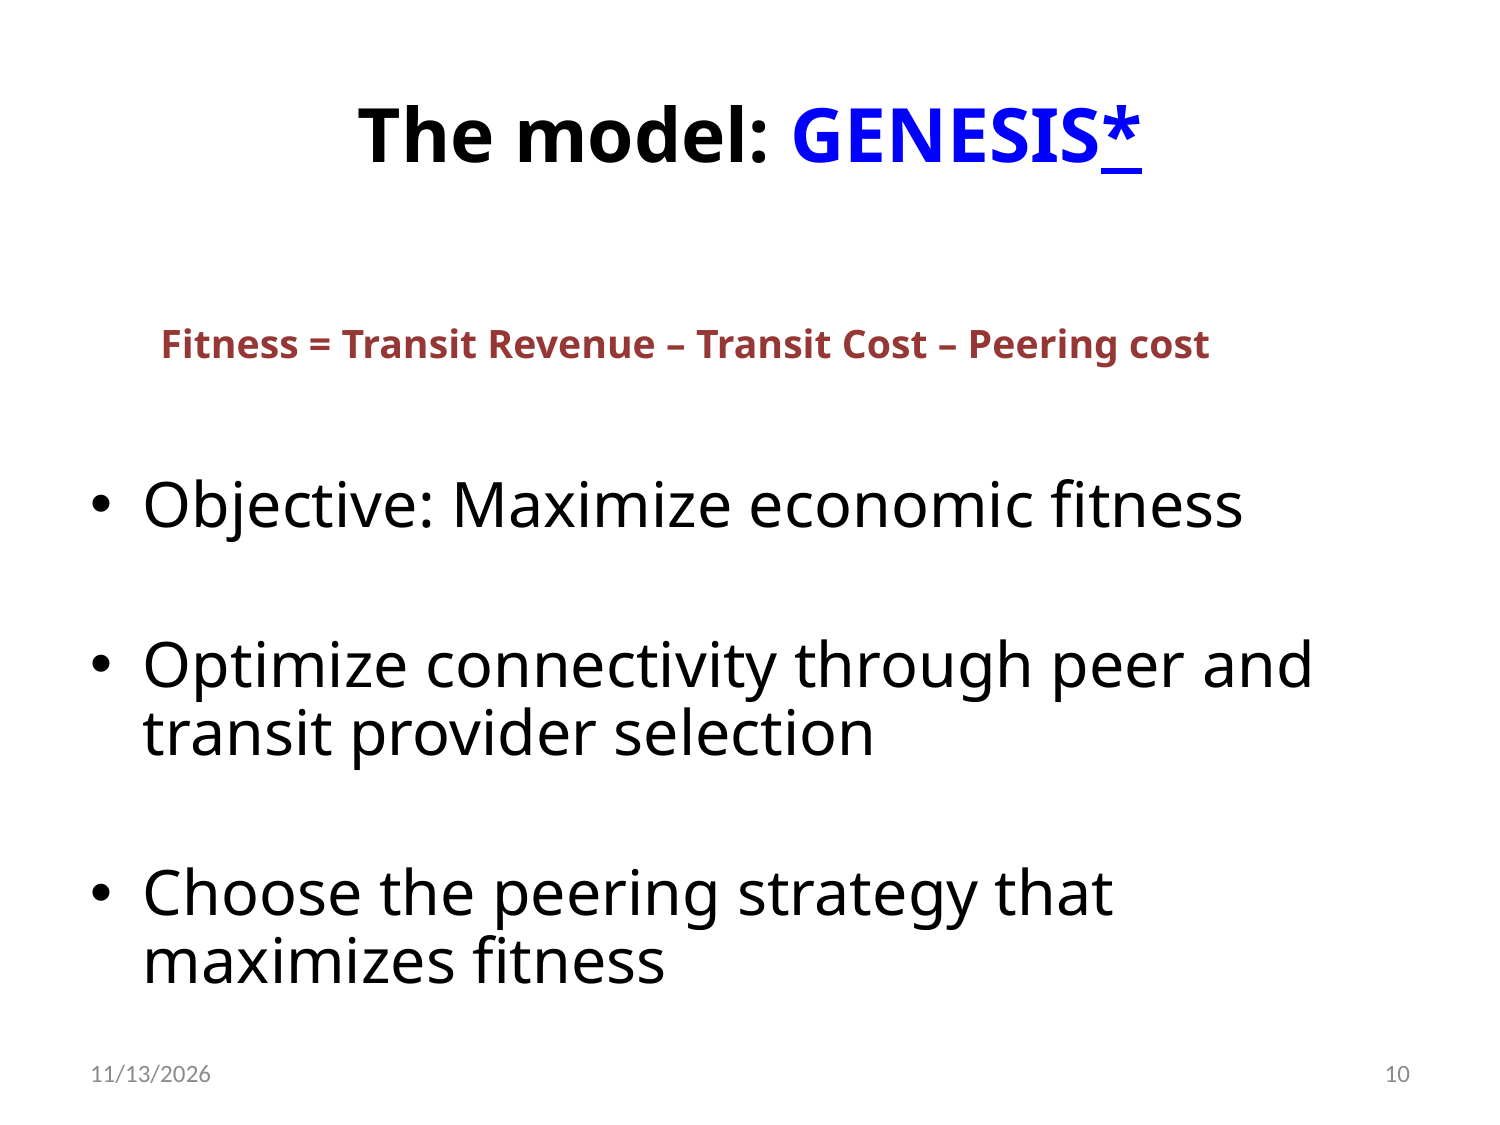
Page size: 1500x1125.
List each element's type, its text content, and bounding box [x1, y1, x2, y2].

title The model: GENESIS* [75, 45, 1425, 233]
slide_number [75, 1042, 425, 1103]
slide_number 10 [1074, 1042, 1425, 1103]
list Fitness = Transit Revenue – Transit Cost – Peering cost Objective: Maximize economic fitness Optimize connectivity through peer and transit provider selection Choose the peering strategy that maximizes fitness [75, 262, 1425, 1005]
